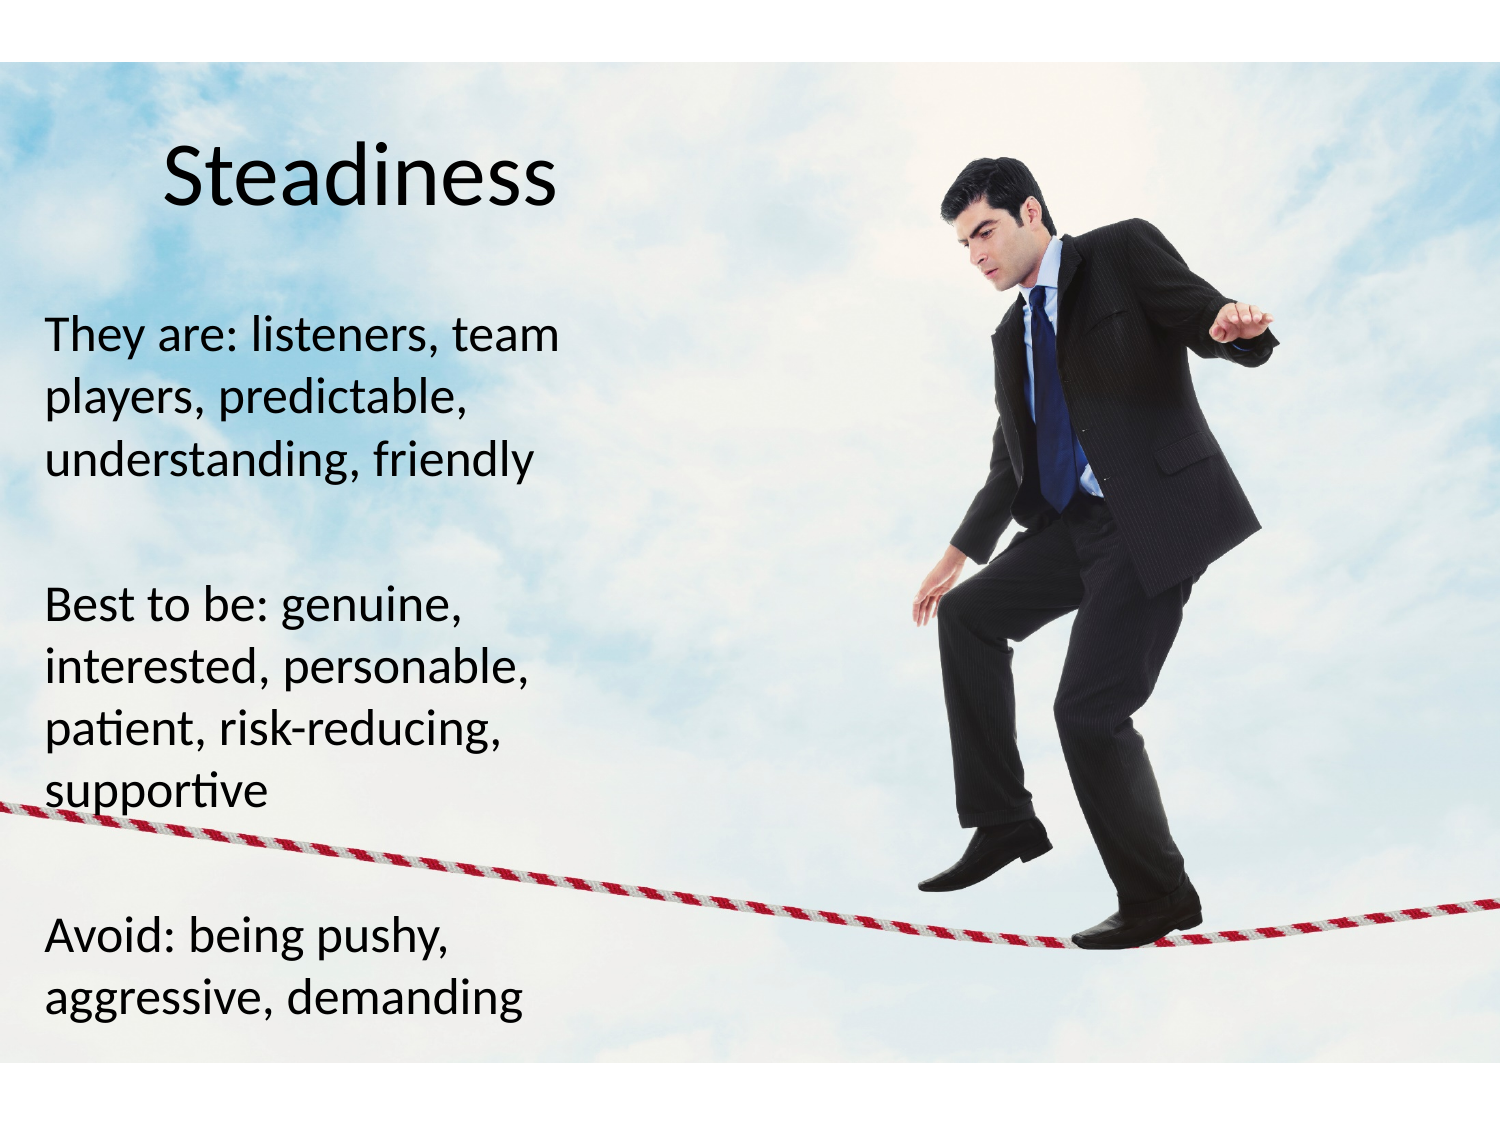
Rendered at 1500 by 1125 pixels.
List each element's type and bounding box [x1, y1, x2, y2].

picture [0, 62, 1500, 1063]
